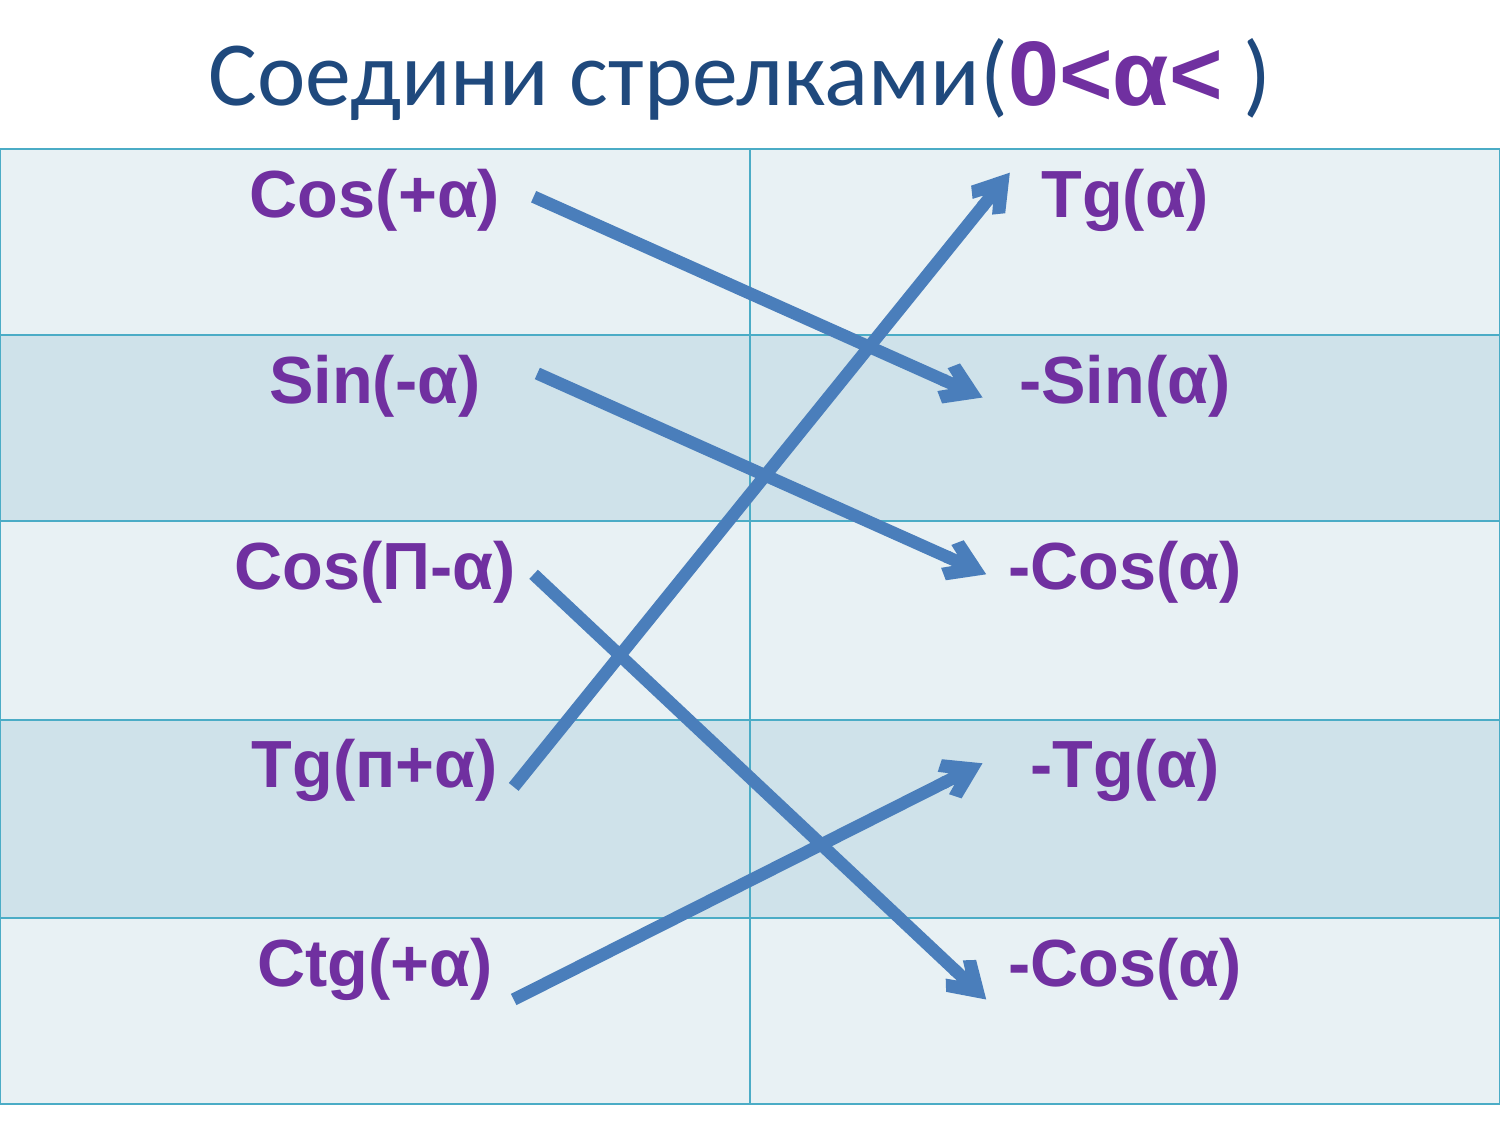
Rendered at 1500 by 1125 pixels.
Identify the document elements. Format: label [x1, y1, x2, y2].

text_box [513, 172, 1011, 788]
text_box [513, 762, 983, 1000]
